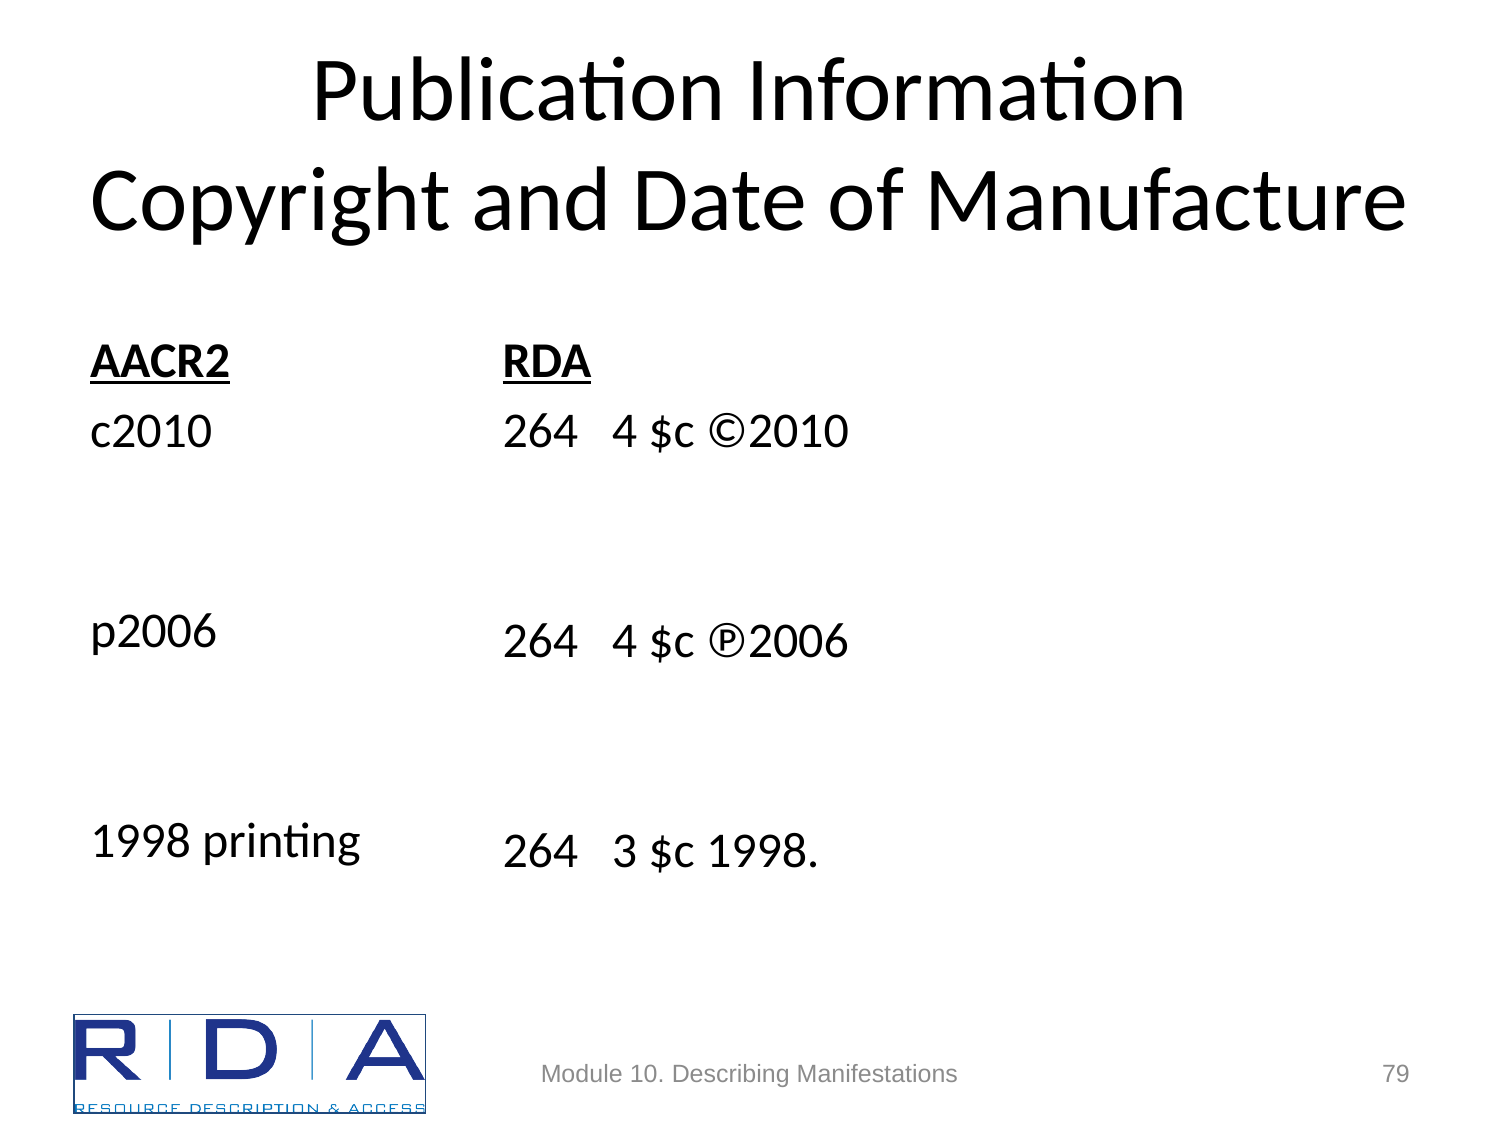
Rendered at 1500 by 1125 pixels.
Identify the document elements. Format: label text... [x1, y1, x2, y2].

title Publication Information Copyright and Date of Manufacture [75, 45, 1425, 233]
slide_number 79 [1074, 1042, 1425, 1103]
footer Module 10. Describing Manifestations [512, 1042, 988, 1103]
list RDA 264 4 $c ©2010 264 4 $c ℗2006 264 3 $c 1998. [487, 320, 1425, 1063]
picture [75, 1063, 425, 1112]
list AACR2 c2010 p2006 1998 printing [75, 320, 487, 1063]
